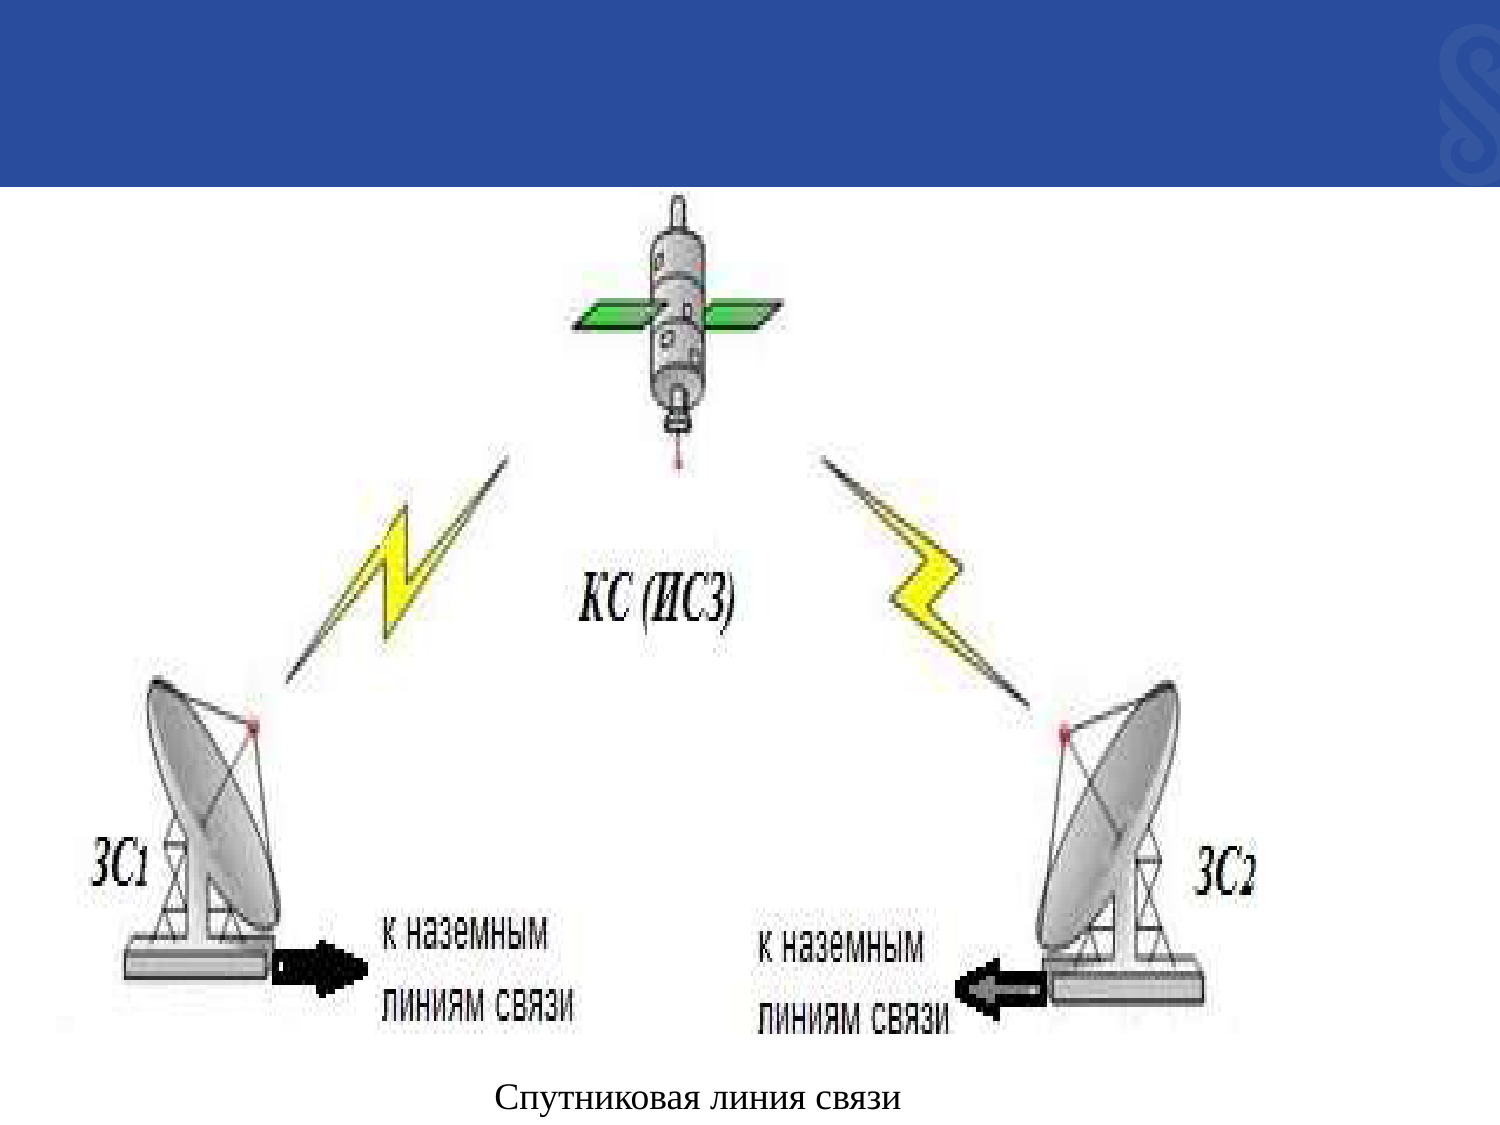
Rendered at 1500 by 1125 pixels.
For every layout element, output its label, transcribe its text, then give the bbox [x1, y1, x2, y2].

text_box Спутниковая линия связи [479, 1064, 917, 1125]
picture [0, 0, 1500, 1125]
